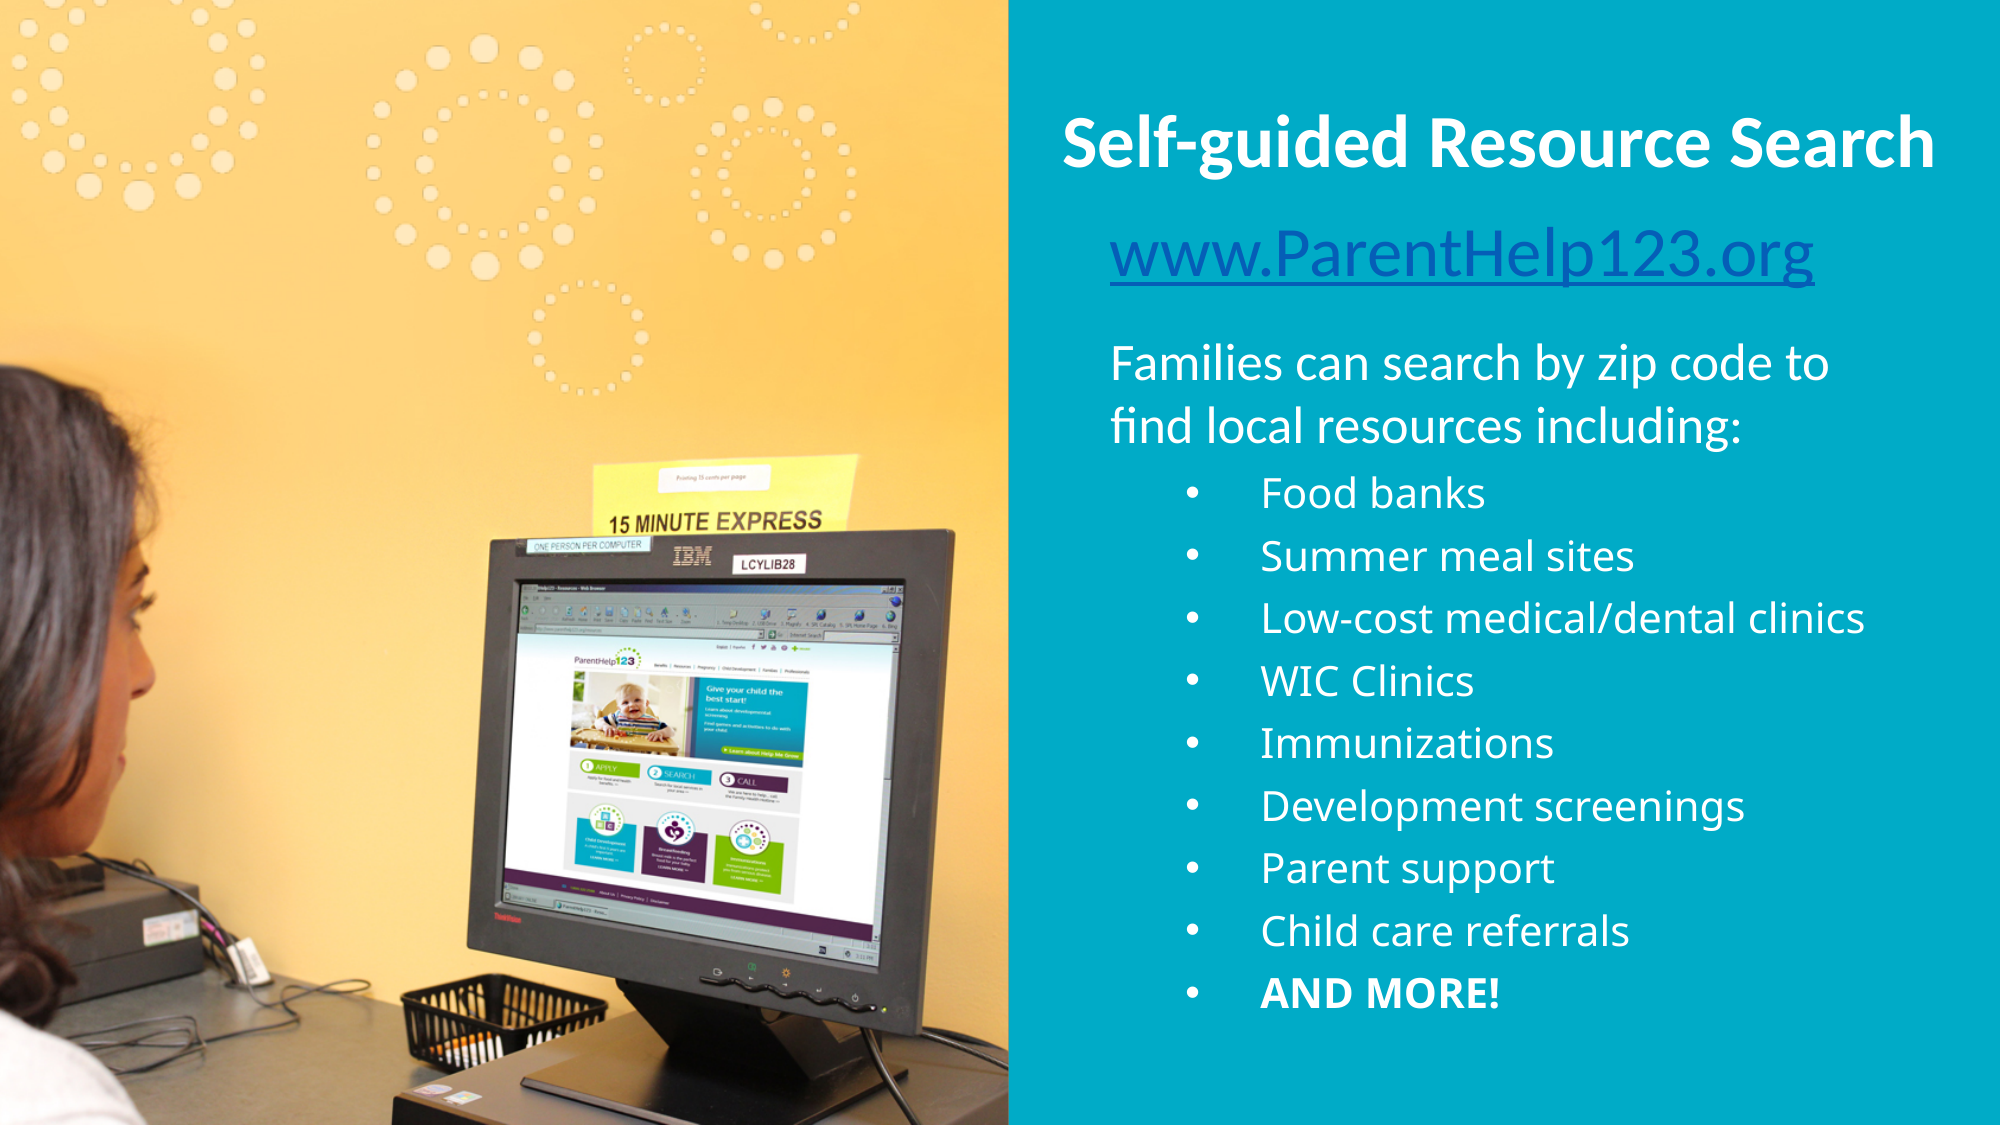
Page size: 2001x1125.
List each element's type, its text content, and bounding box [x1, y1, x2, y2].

text_box Self-guided Resource Search [1047, 84, 1961, 190]
text_box www.ParentHelp123.org [1095, 198, 1834, 384]
text_box Families can search by zip code to find local resources including: Food banks Summer meal sites Low-cost medical/dental clinics WIC Clinics Immunizations Development screenings Parent support Child care referrals AND MORE! [1095, 320, 1896, 1025]
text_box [0, 0, 1009, 1125]
text_box [1009, 0, 2000, 1125]
